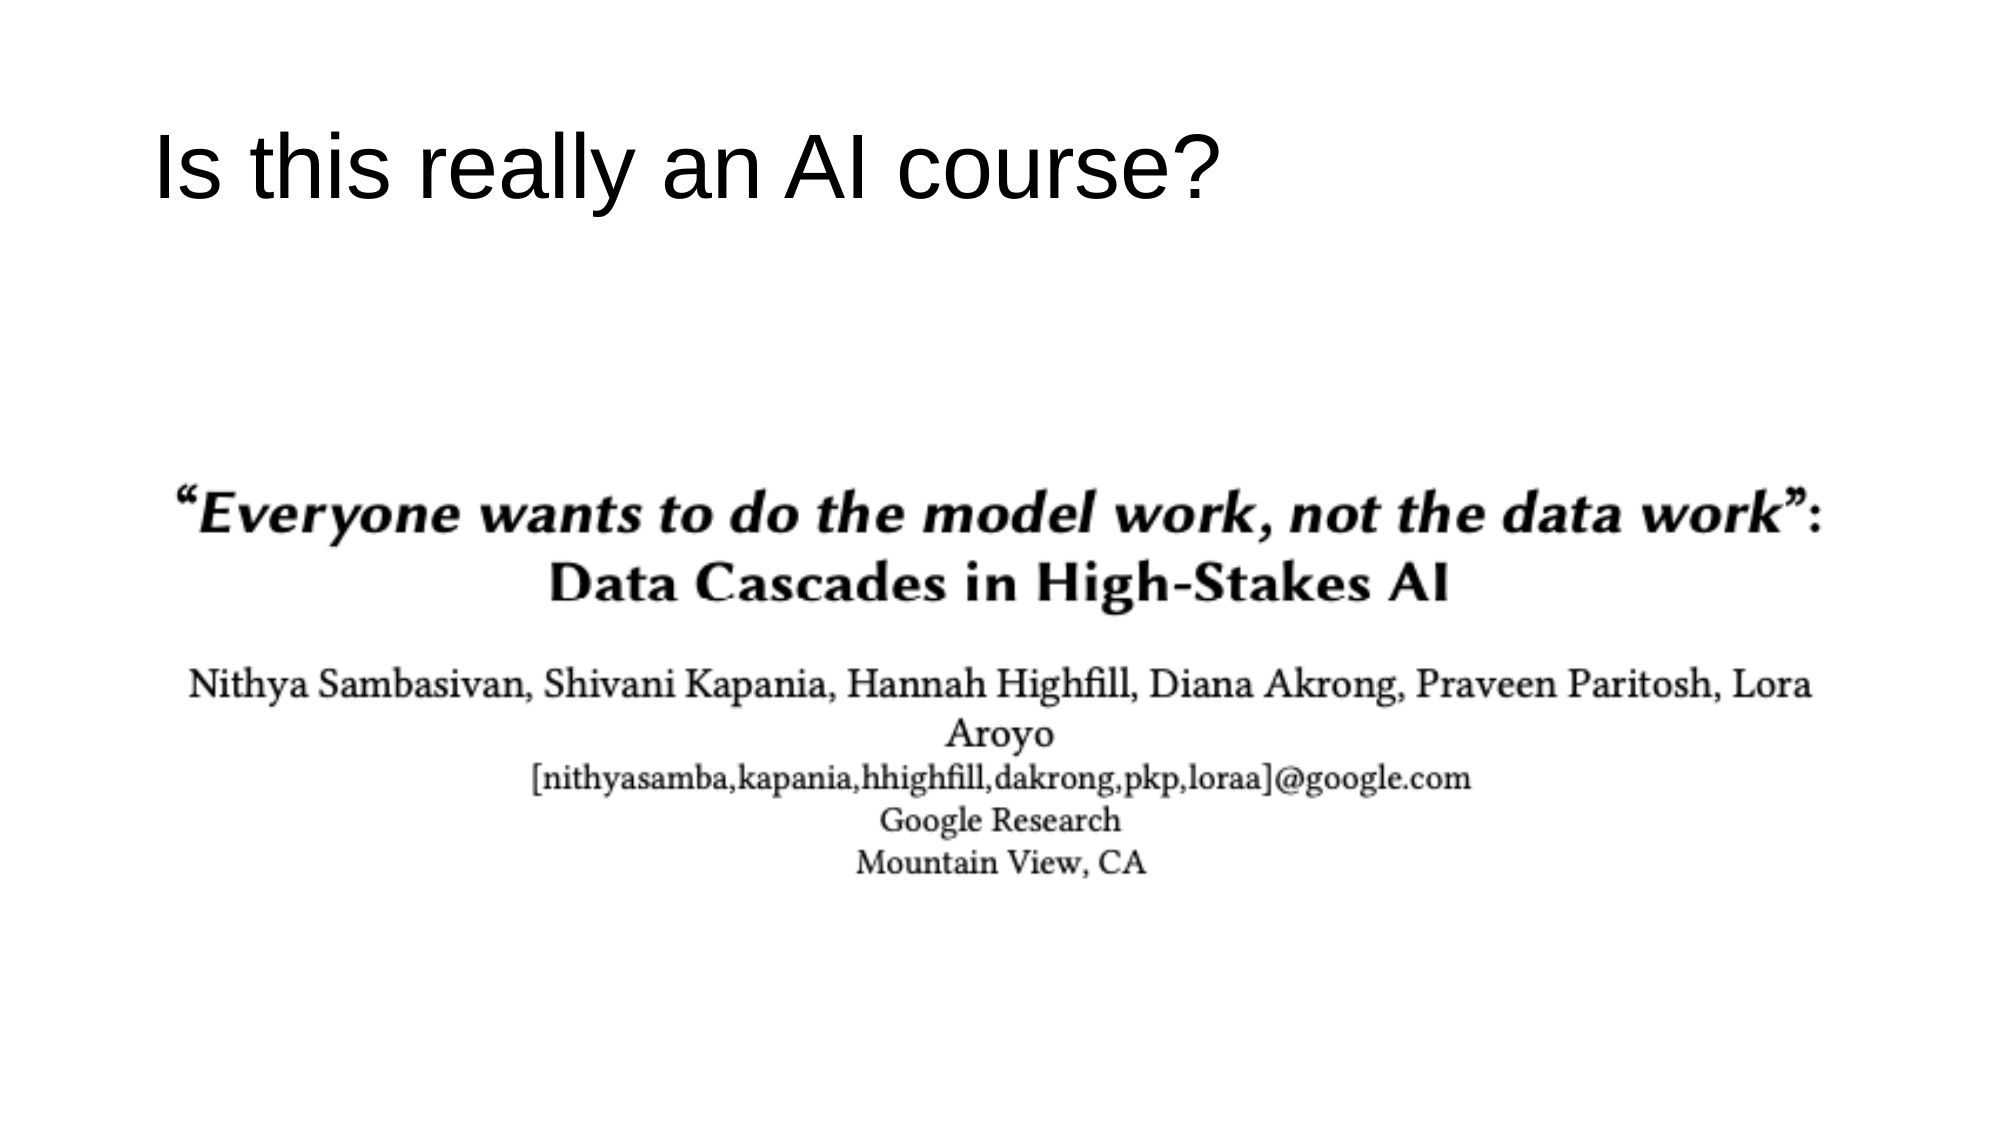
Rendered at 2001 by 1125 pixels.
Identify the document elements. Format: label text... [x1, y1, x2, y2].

picture [103, 420, 1897, 893]
title Is this really an AI course? [137, 59, 1863, 278]
